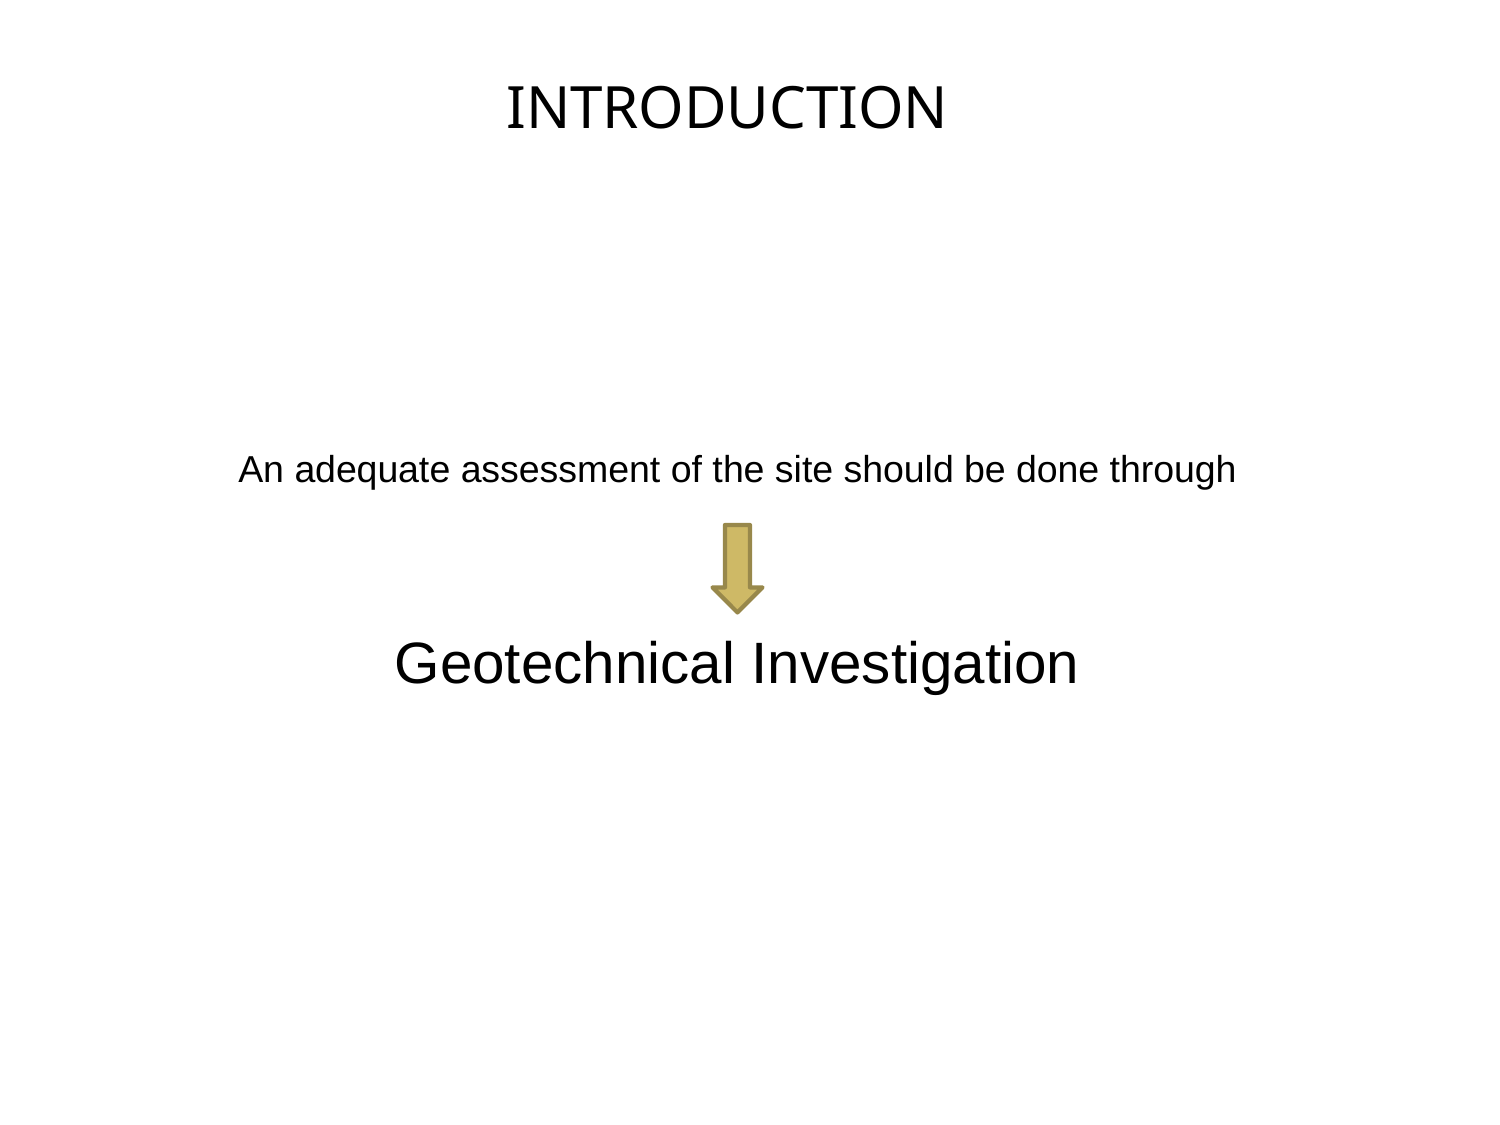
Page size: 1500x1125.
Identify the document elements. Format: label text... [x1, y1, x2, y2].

text_box INTRODUCTION [491, 62, 964, 148]
text_box [710, 522, 765, 615]
text_box An adequate assessment of the site should be done through Geotechnical Investigation [162, 437, 1313, 703]
